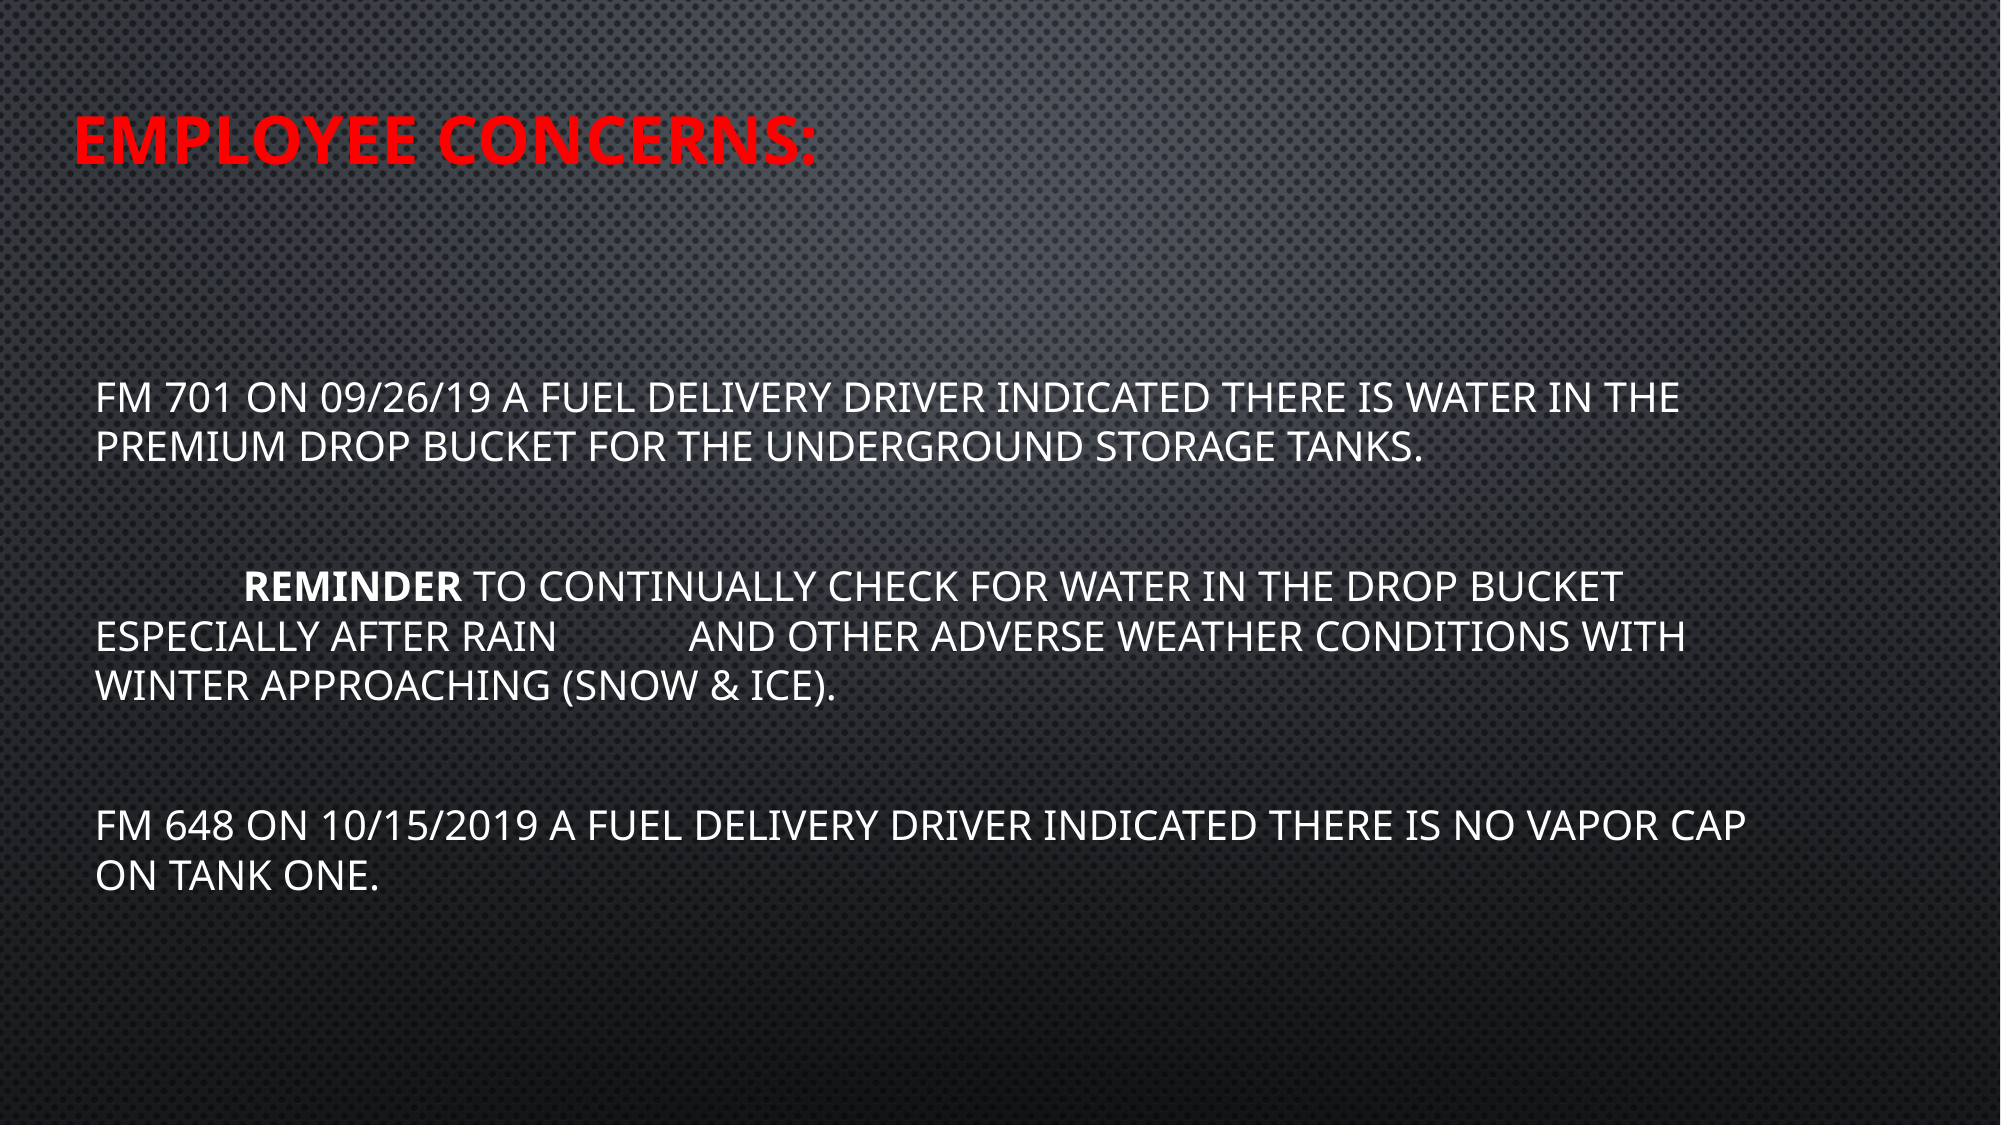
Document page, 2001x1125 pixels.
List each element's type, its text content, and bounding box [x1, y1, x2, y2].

text_box Employee Concerns: [56, 79, 1700, 266]
list FM 701 on 09/26/19 a fuel delivery driver indicated there is water in the premium drop bucket for the underground storage tanks. Reminder to continually check for water in the drop bucket especially after rain and other adverse weather conditions with winter approaching (snow & ice). FM 648 on 10/15/2019 a fuel delivery driver indicated there is no vapor cap on tank one. [79, 293, 1774, 912]
